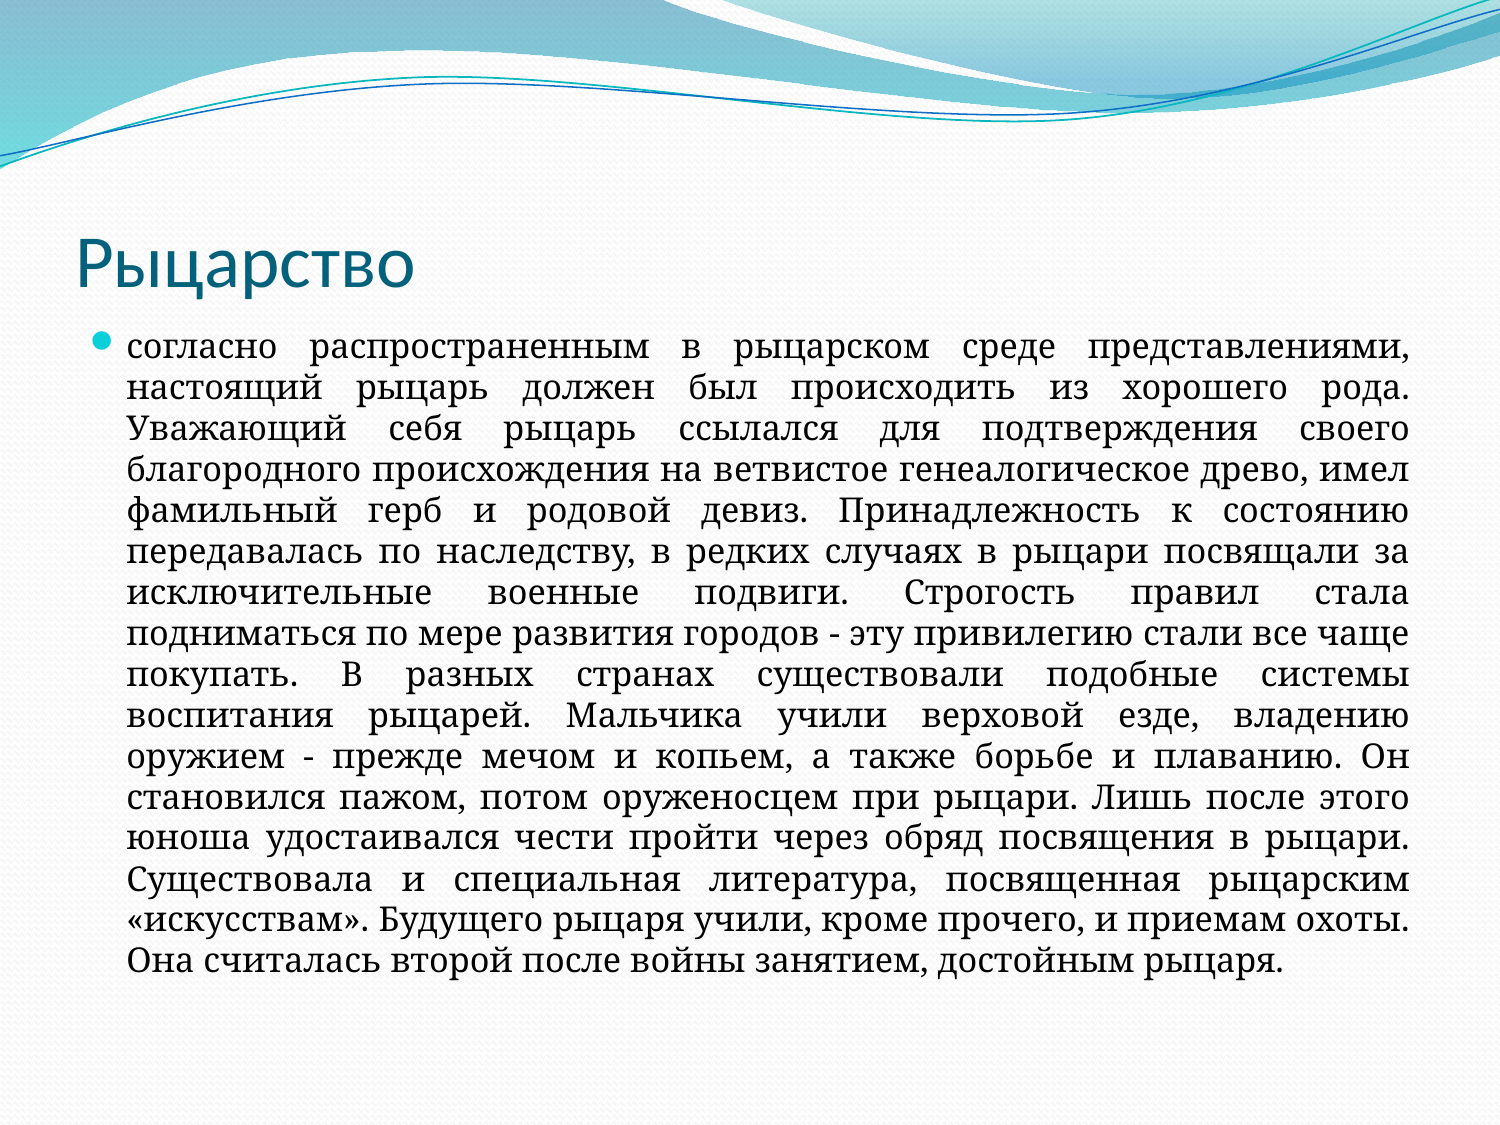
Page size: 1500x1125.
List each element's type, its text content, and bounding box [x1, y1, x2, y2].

title Рыцарство [75, 115, 1425, 303]
list согласно распространенным в рыцарском среде представлениями, настоящий рыцарь должен был происходить из хорошего рода. Уважающий себя рыцарь ссылался для подтверждения своего благородного происхождения на ветвистое генеалогическое древо, имел фамильный герб и родовой девиз. Принадлежность к состоянию передавалась по наследству, в редких случаях в рыцари посвящали за исключительные военные подвиги. Строгость правил стала подниматься по мере развития городов - эту привилегию стали все чаще покупать. В разных странах существовали подобные системы воспитания рыцарей. Мальчика учили верховой езде, владению оружием - прежде мечом и копьем, а также борьбе и плаванию. Он становился пажом, потом оруженосцем при рыцари. Лишь после этого юноша удостаивался чести пройти через обряд посвящения в рыцари. Существовала и специальная литература, посвященная рыцарским «искусствам». Будущего рыцаря учили, кроме прочего, и приемам охоты. Она считалась второй после войны занятием, достойным рыцаря. [75, 317, 1425, 1038]
